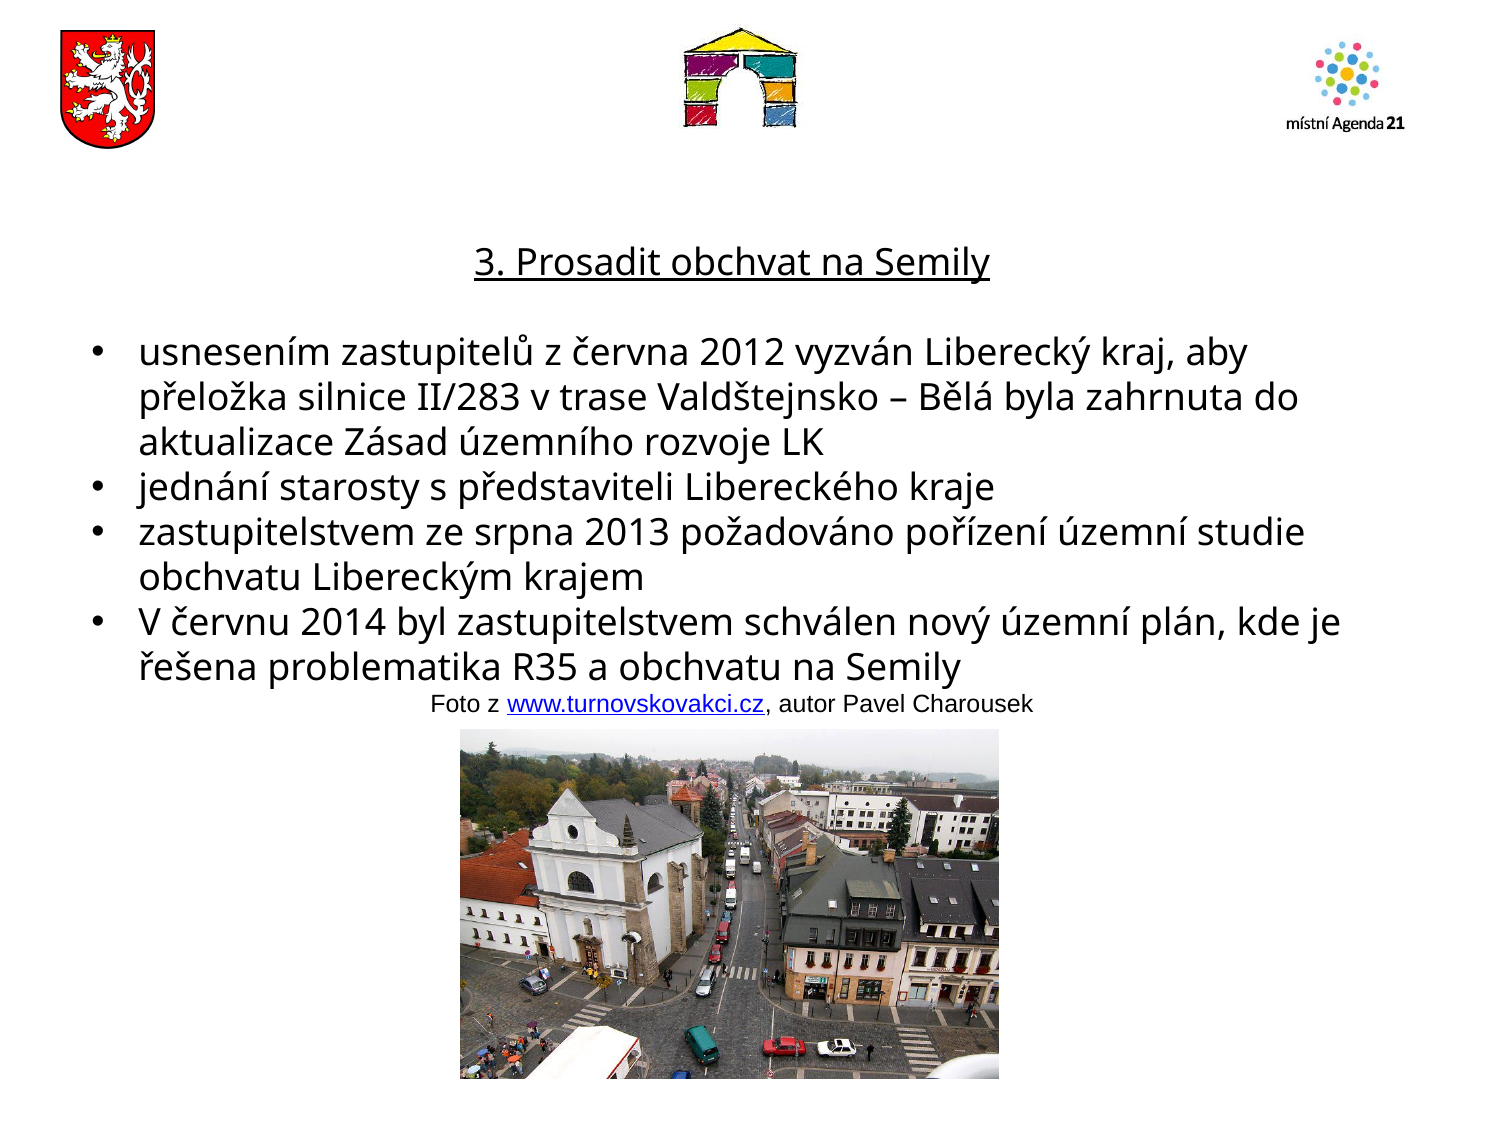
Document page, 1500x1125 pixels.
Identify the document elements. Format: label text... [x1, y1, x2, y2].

text_box 3. Prosadit obchvat na Semily usnesením zastupitelů z června 2012 vyzván Liberecký kraj, aby přeložka silnice II/283 v trase Valdštejnsko – Bělá byla zahrnuta do aktualizace Zásad územního rozvoje LK jednání starosty s představiteli Libereckého kraje zastupitelstvem ze srpna 2013 požadováno pořízení územní studie obchvatu Libereckým krajem V červnu 2014 byl zastupitelstvem schválen nový územní plán, kde je řešena problematika R35 a obchvatu na Semily Foto z www.turnovskovakci.cz, autor Pavel Charousek [76, 230, 1388, 725]
picture [1269, 24, 1423, 150]
picture [460, 729, 999, 1079]
picture [665, 17, 817, 137]
picture [60, 30, 155, 150]
